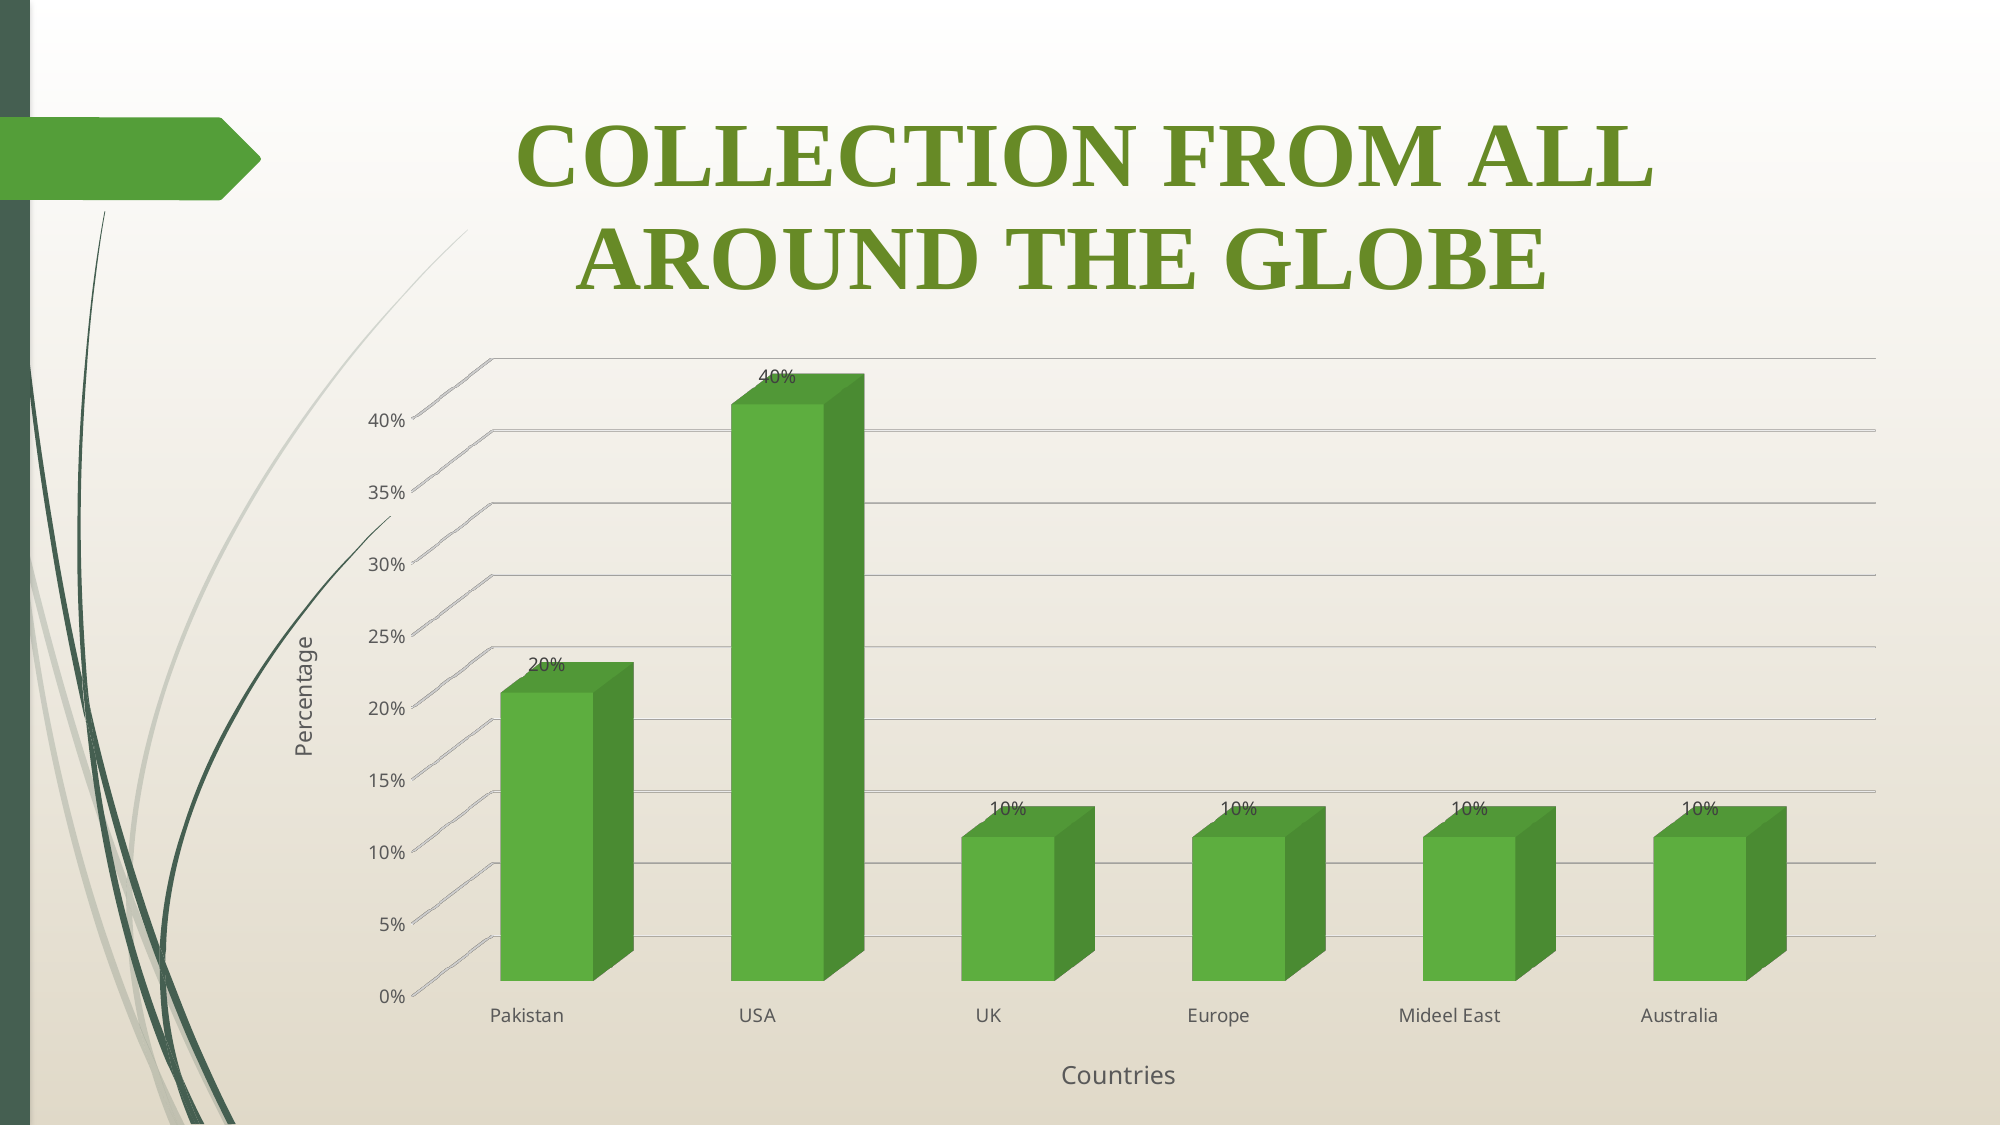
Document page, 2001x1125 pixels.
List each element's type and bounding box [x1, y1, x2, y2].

chart [253, 46, 1920, 1125]
